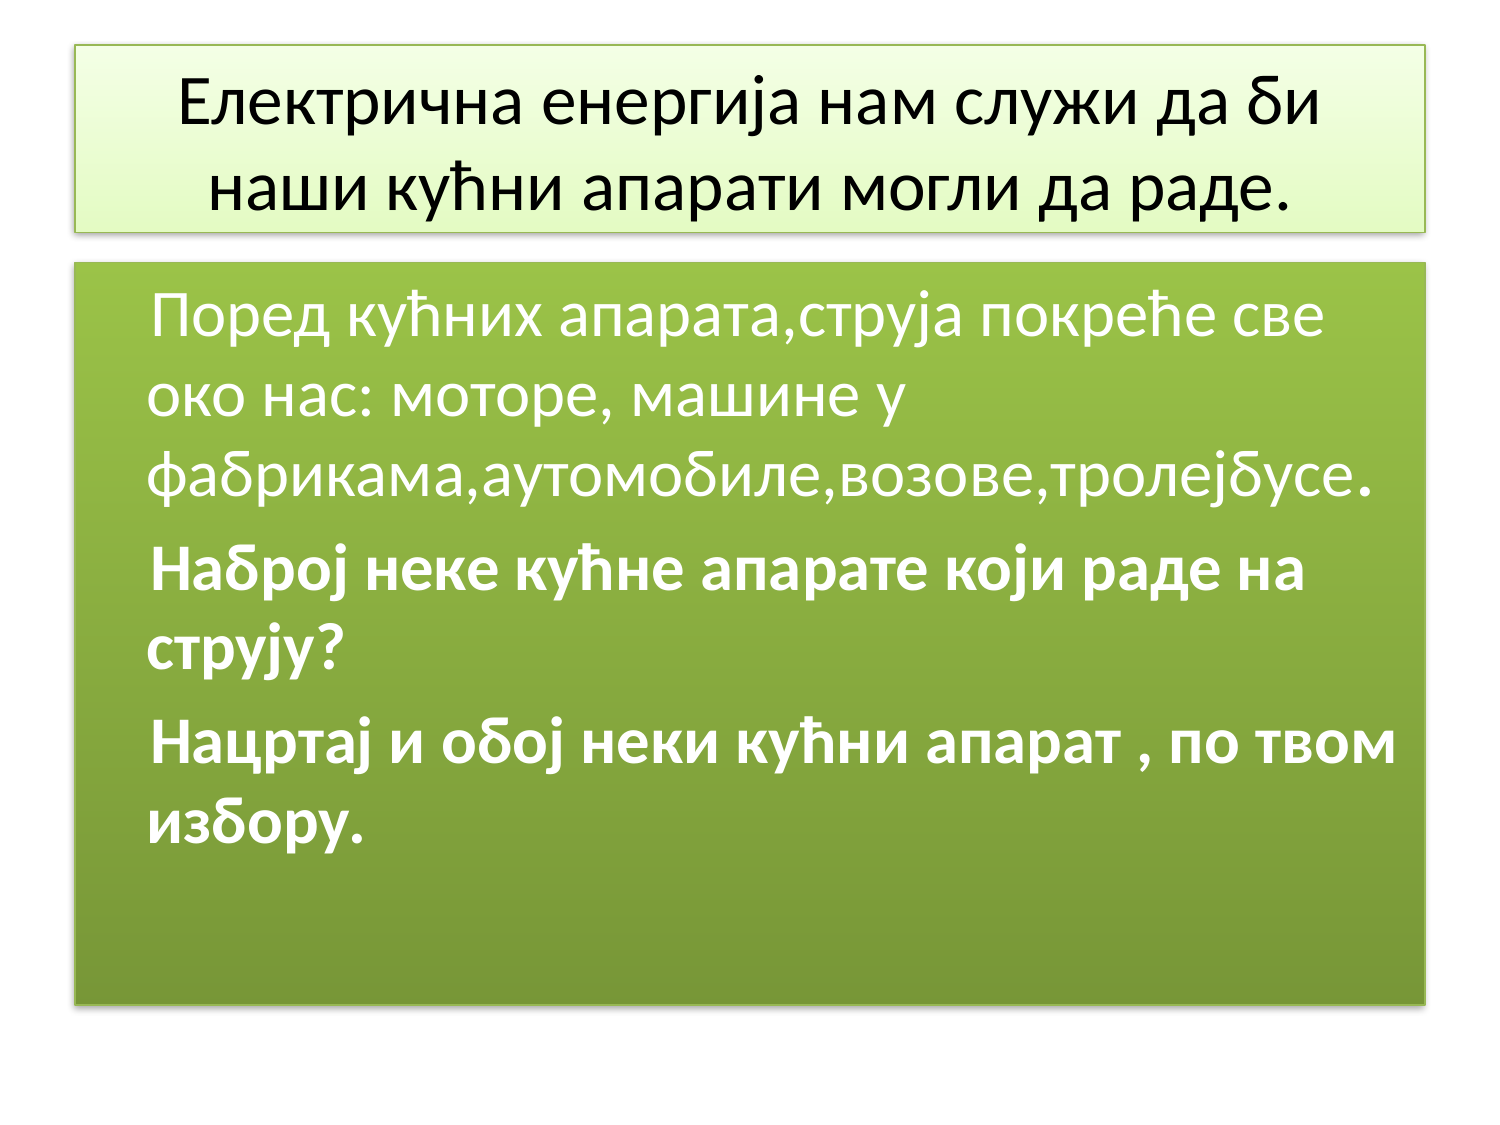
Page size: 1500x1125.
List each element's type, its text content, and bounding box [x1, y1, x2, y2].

title Електрична енергија нам служи да би наши кућни апарати могли да раде. [74, 44, 1426, 233]
list Поред кућних апарата,струја покреће све око нас: моторе, машине у фабрикама,аутомобиле,возове,тролејбусе. Наброј неке кућне апарате који раде на струју? Нацртај и обој неки кућни апарат , по твом избору. [74, 262, 1426, 1006]
